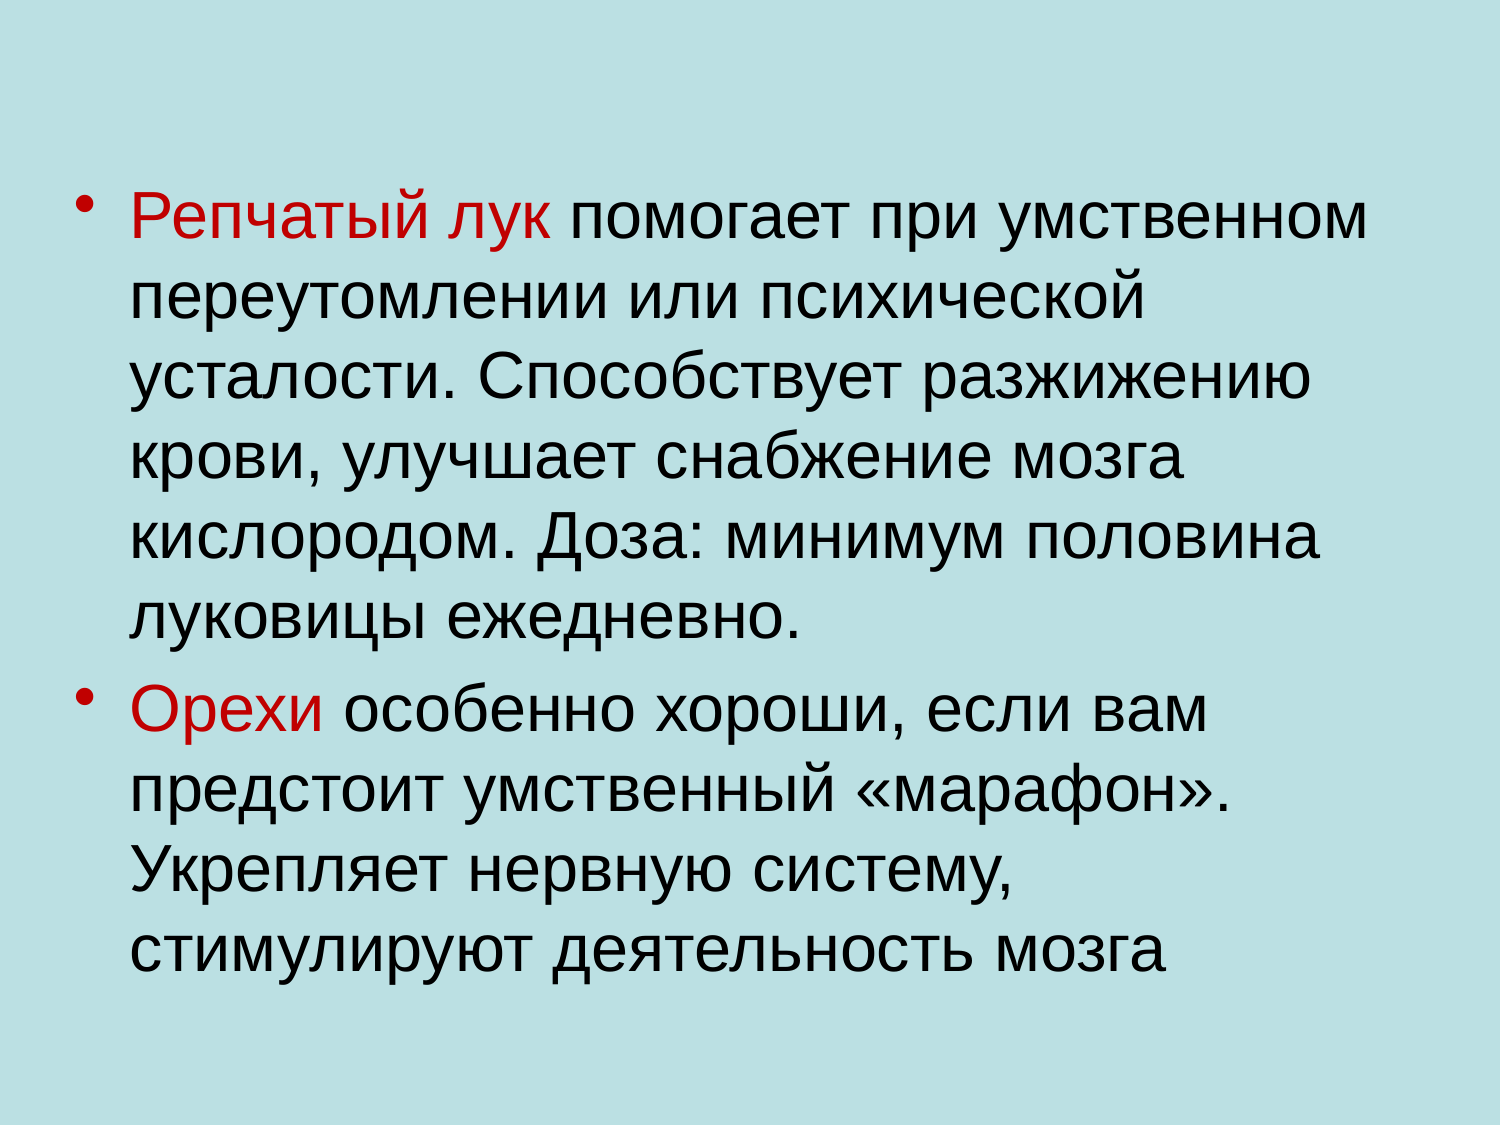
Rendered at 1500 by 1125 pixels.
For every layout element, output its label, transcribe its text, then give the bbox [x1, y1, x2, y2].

list Репчатый лук помогает при умственном переутомлении или психической усталости. Способствует разжижению крови, улучшает снабжение мозга кислородом. Доза: минимум половина луковицы ежедневно. Орехи особенно хороши, если вам предстоит умственный «марафон». Укрепляет нервную систему, стимулируют деятельность мозга [58, 163, 1421, 1032]
